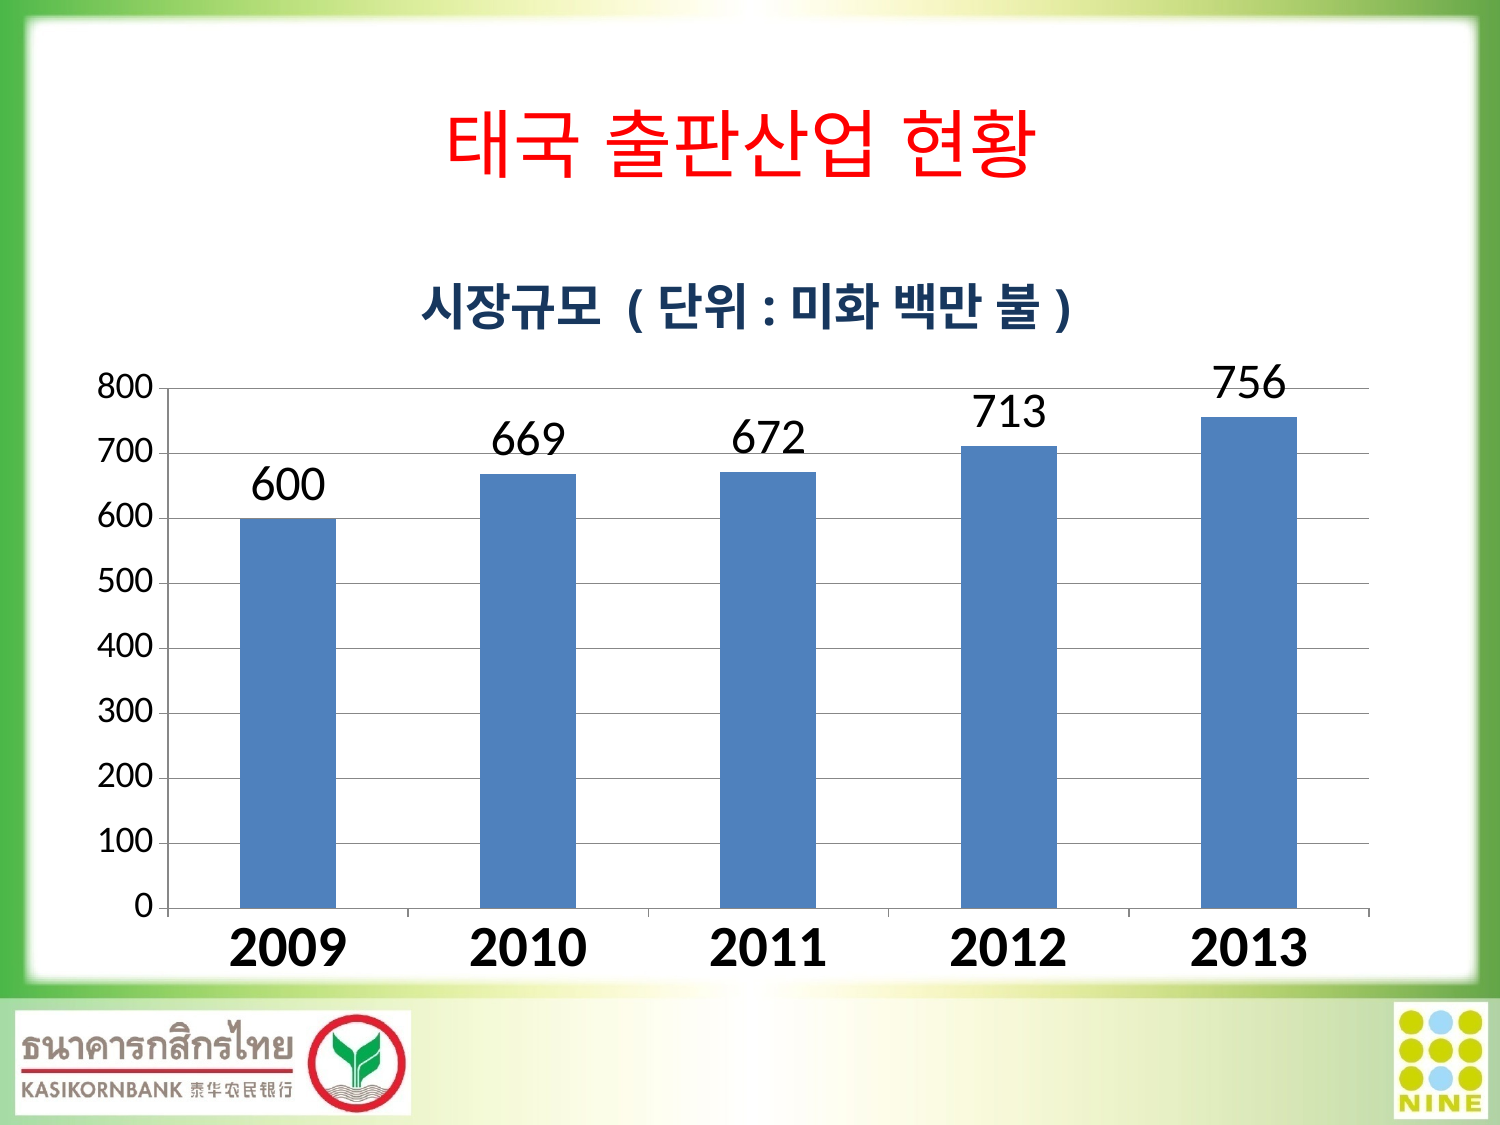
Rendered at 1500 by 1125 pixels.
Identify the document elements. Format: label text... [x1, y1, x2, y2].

chart [70, 234, 1396, 997]
text_box 태국 출판산업 현황 [35, 70, 1449, 215]
picture [0, 0, 1500, 1125]
